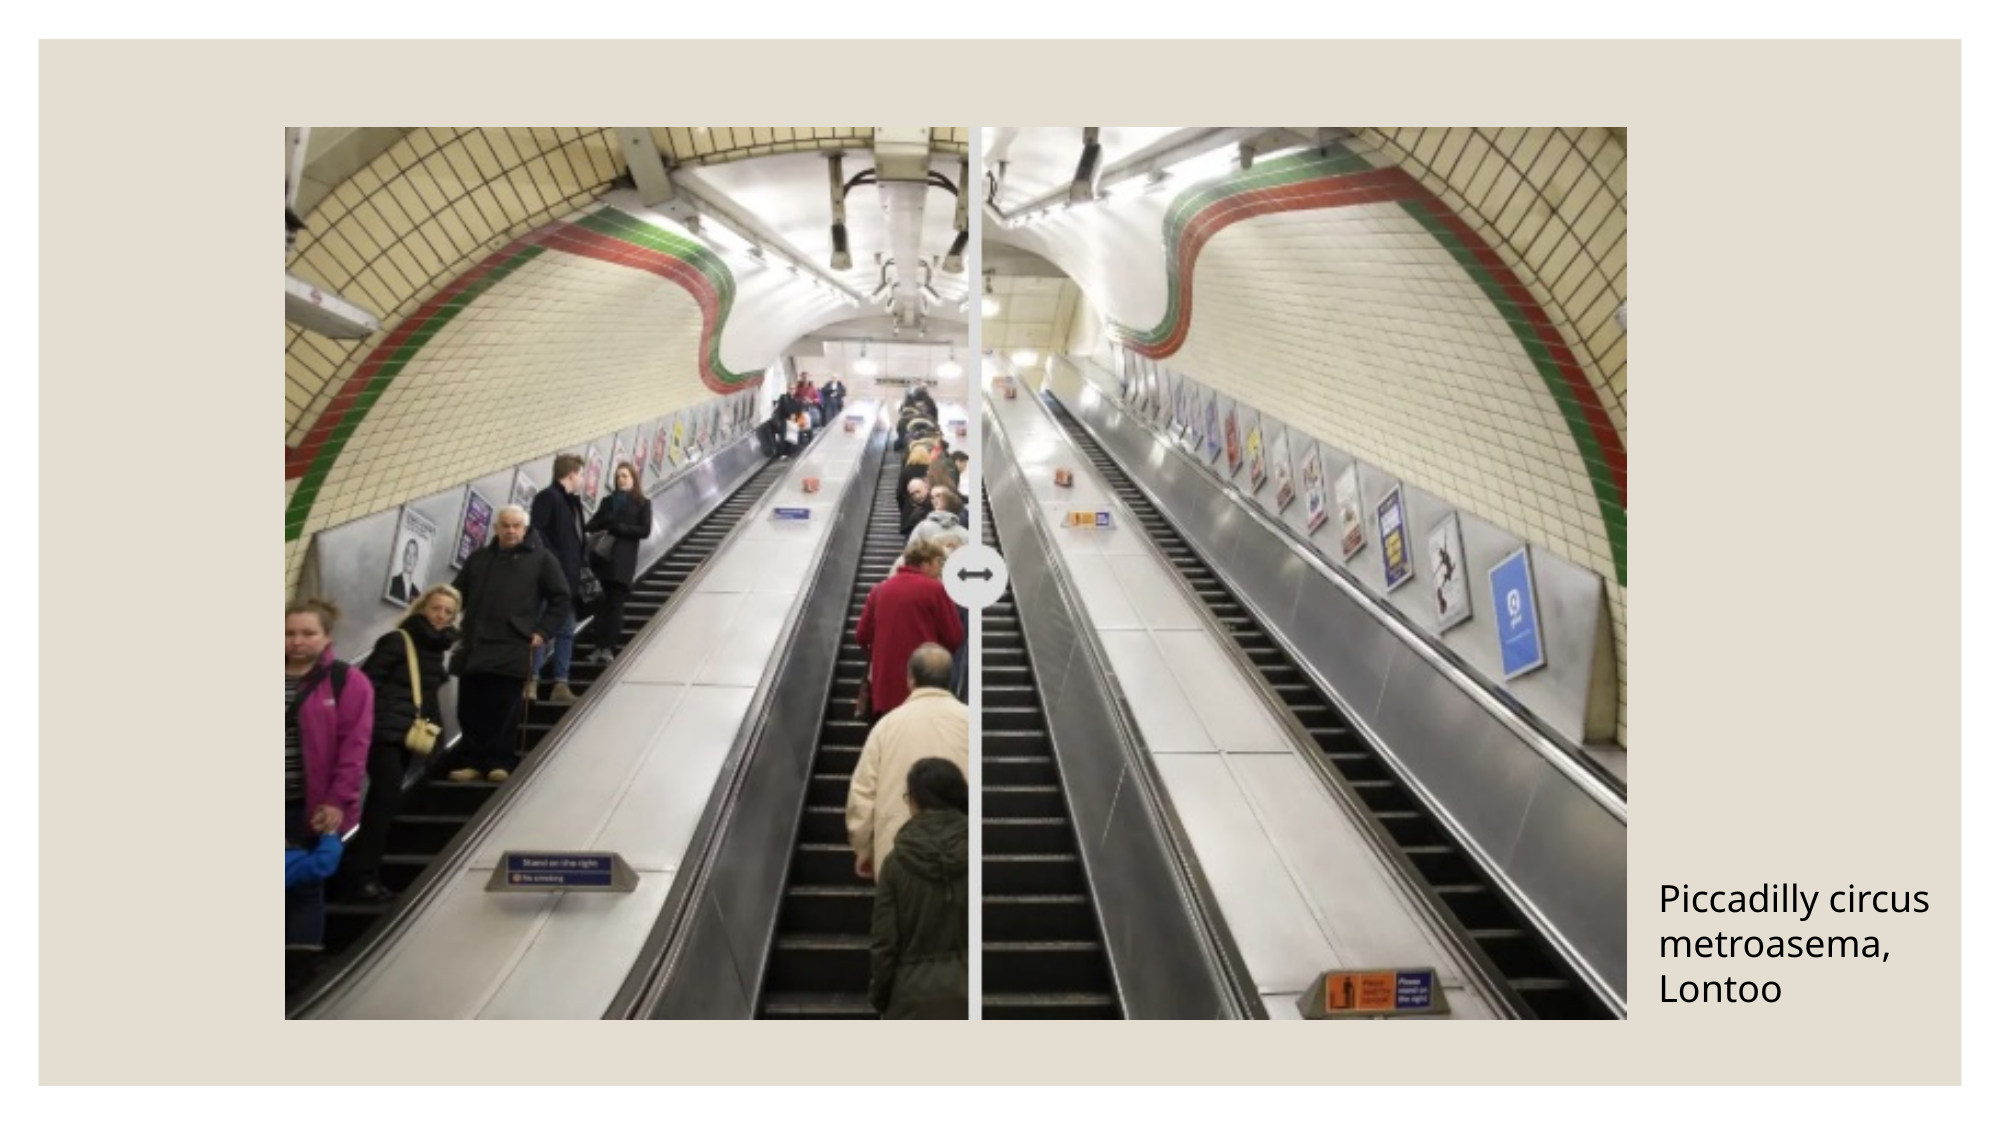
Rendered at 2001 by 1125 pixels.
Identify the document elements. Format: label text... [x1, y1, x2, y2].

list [285, 127, 1627, 1020]
text_box Piccadilly circus metroasema, Lontoo [1643, 868, 1962, 1018]
